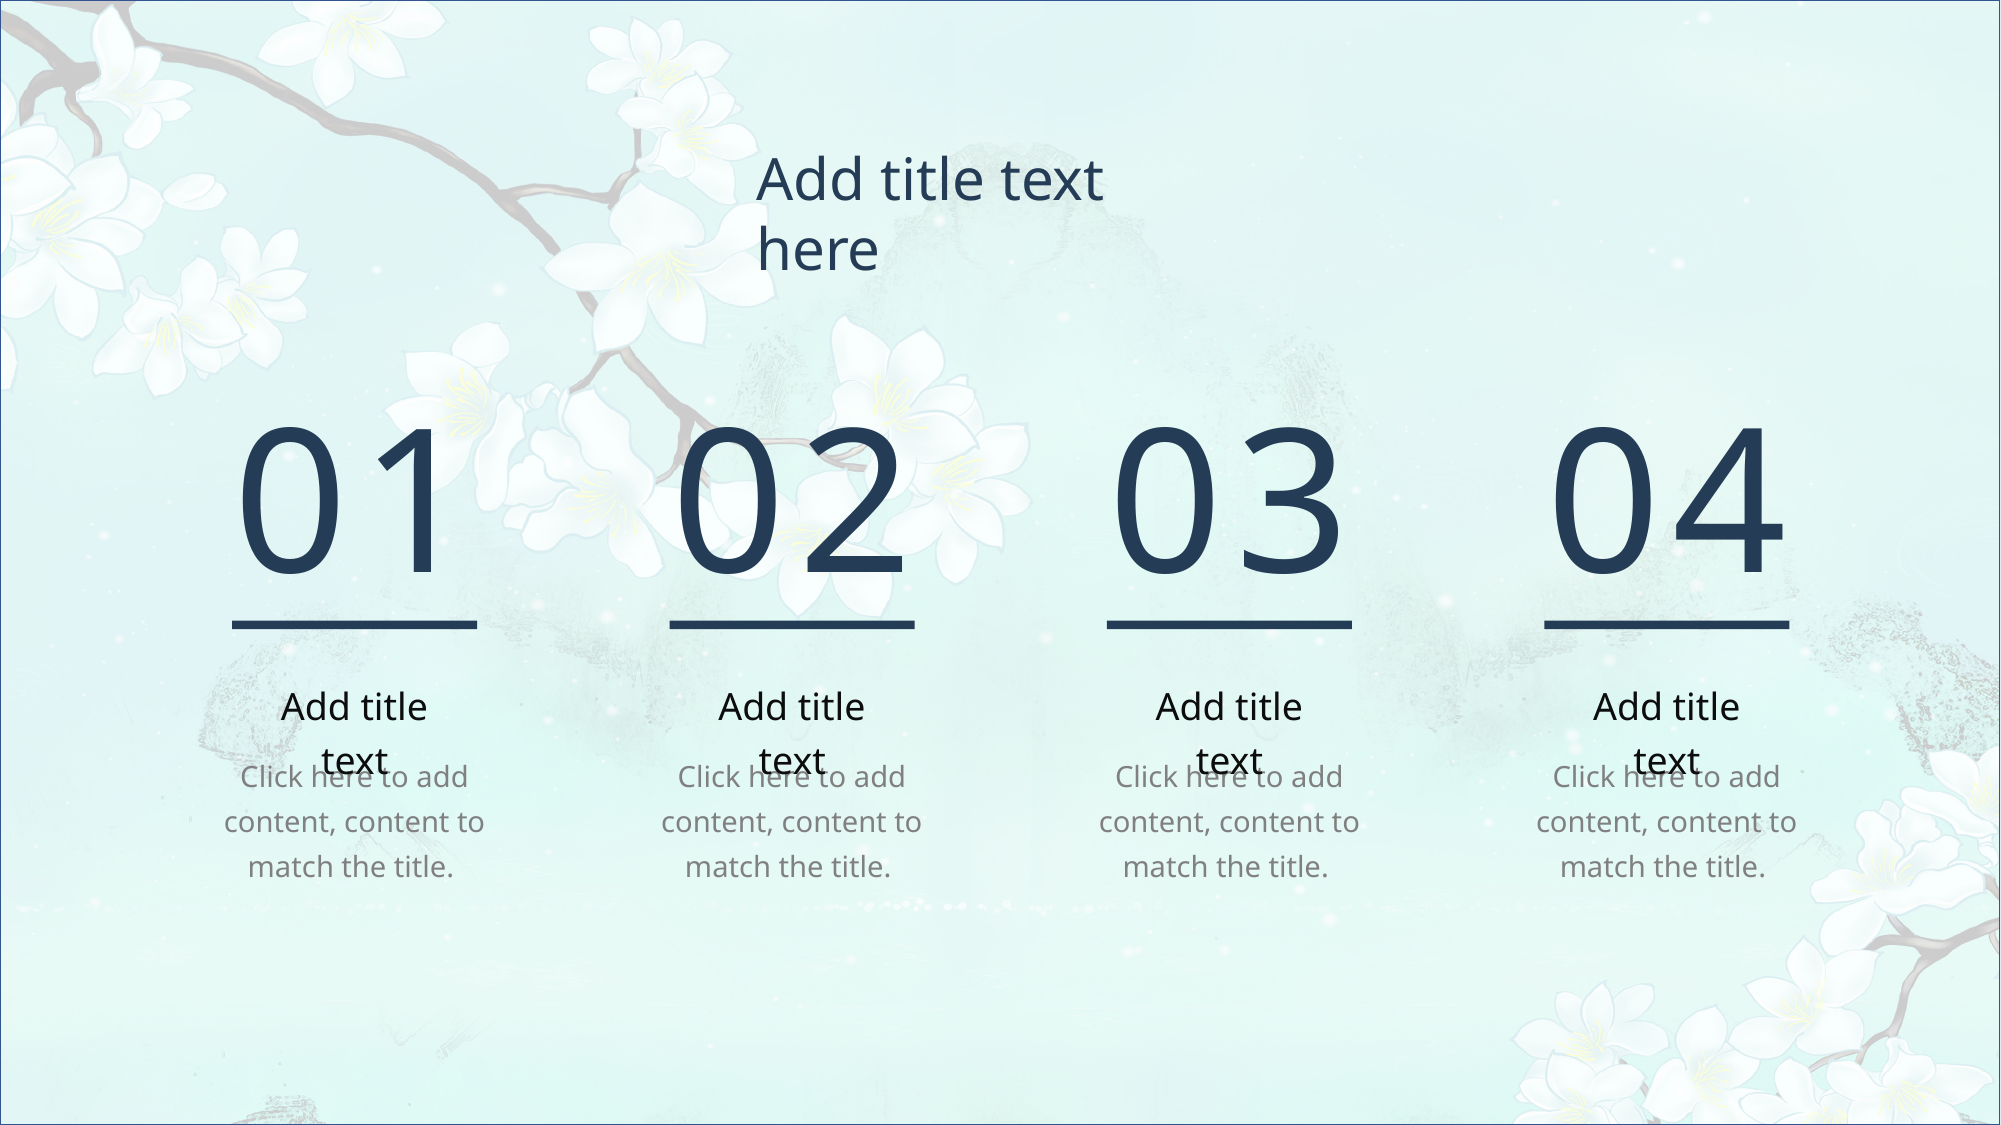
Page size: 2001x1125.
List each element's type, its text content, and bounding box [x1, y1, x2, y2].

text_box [1496, 365, 1838, 836]
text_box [1058, 365, 1401, 836]
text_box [183, 365, 526, 836]
text_box Add title text here [741, 134, 1259, 290]
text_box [621, 365, 963, 836]
